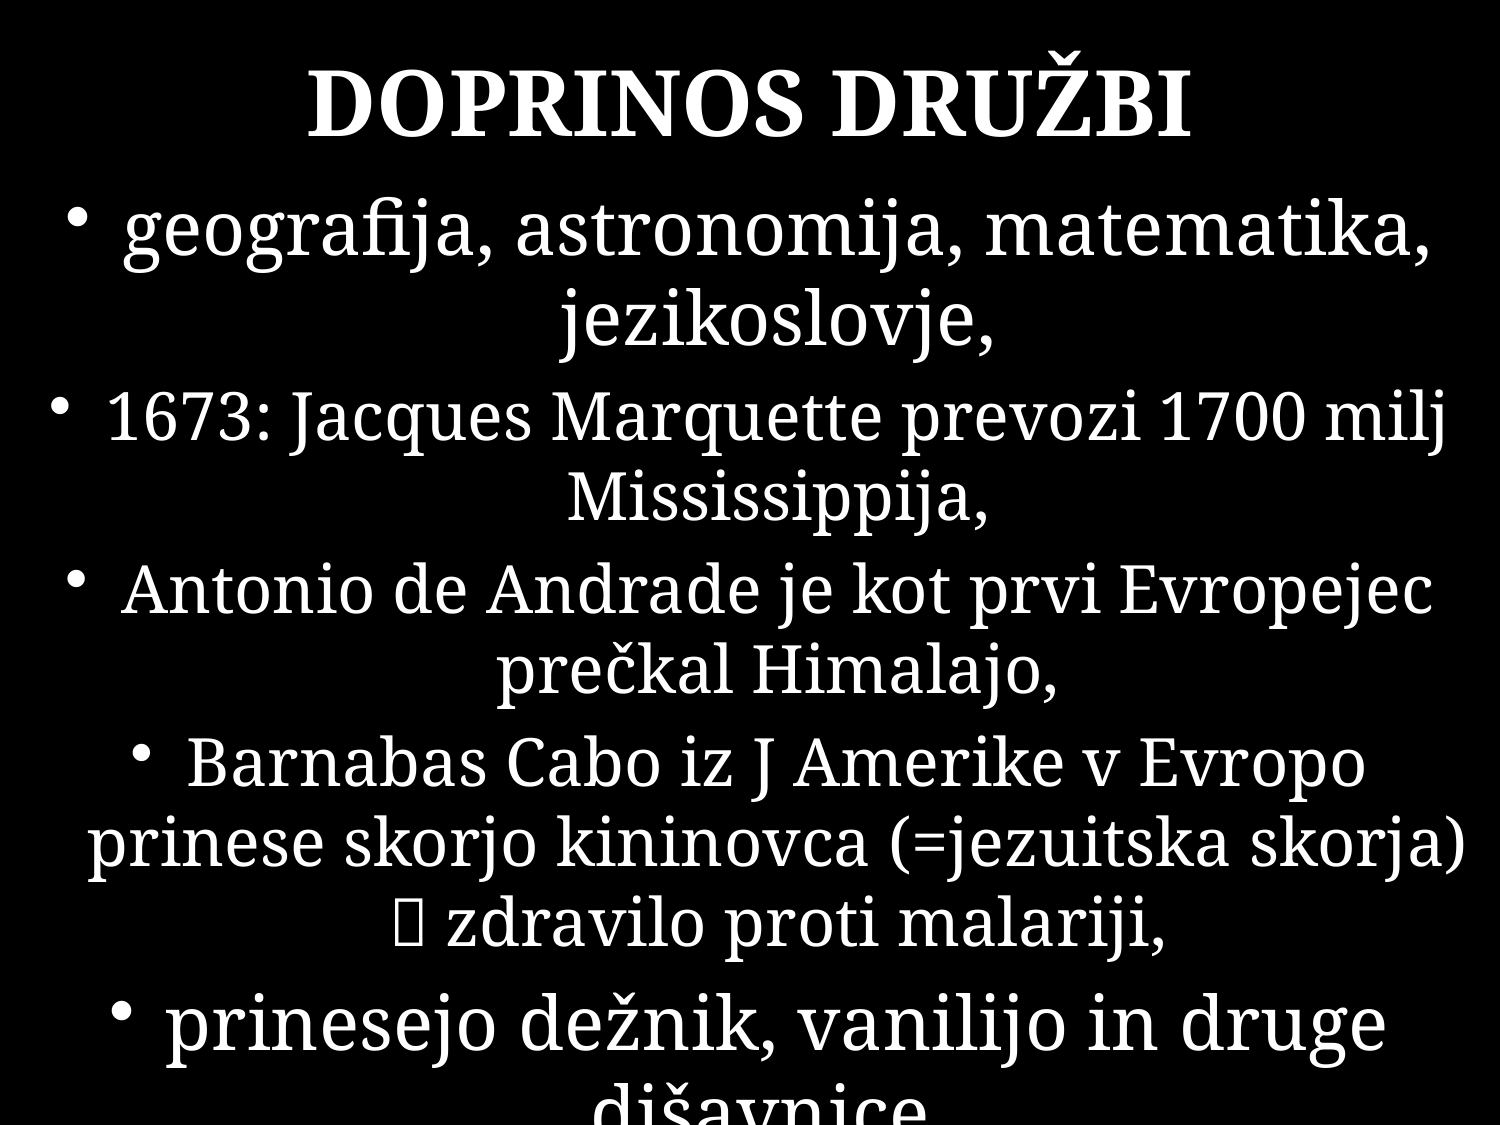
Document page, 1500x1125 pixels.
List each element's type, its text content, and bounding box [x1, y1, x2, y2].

title DOPRINOS DRUŽBI [0, 31, 1500, 169]
list geografija, astronomija, matematika, jezikoslovje, 1673: Jacques Marquette prevozi 1700 milj Mississippija, Antonio de Andrade je kot prvi Evropejec prečkal Himalajo, Barnabas Cabo iz J Amerike v Evropo prinese skorjo kininovca (=jezuitska skorja)  zdravilo proti malariji, prinesejo dežnik, vanilijo in druge dišavnice. [0, 172, 1500, 1059]
